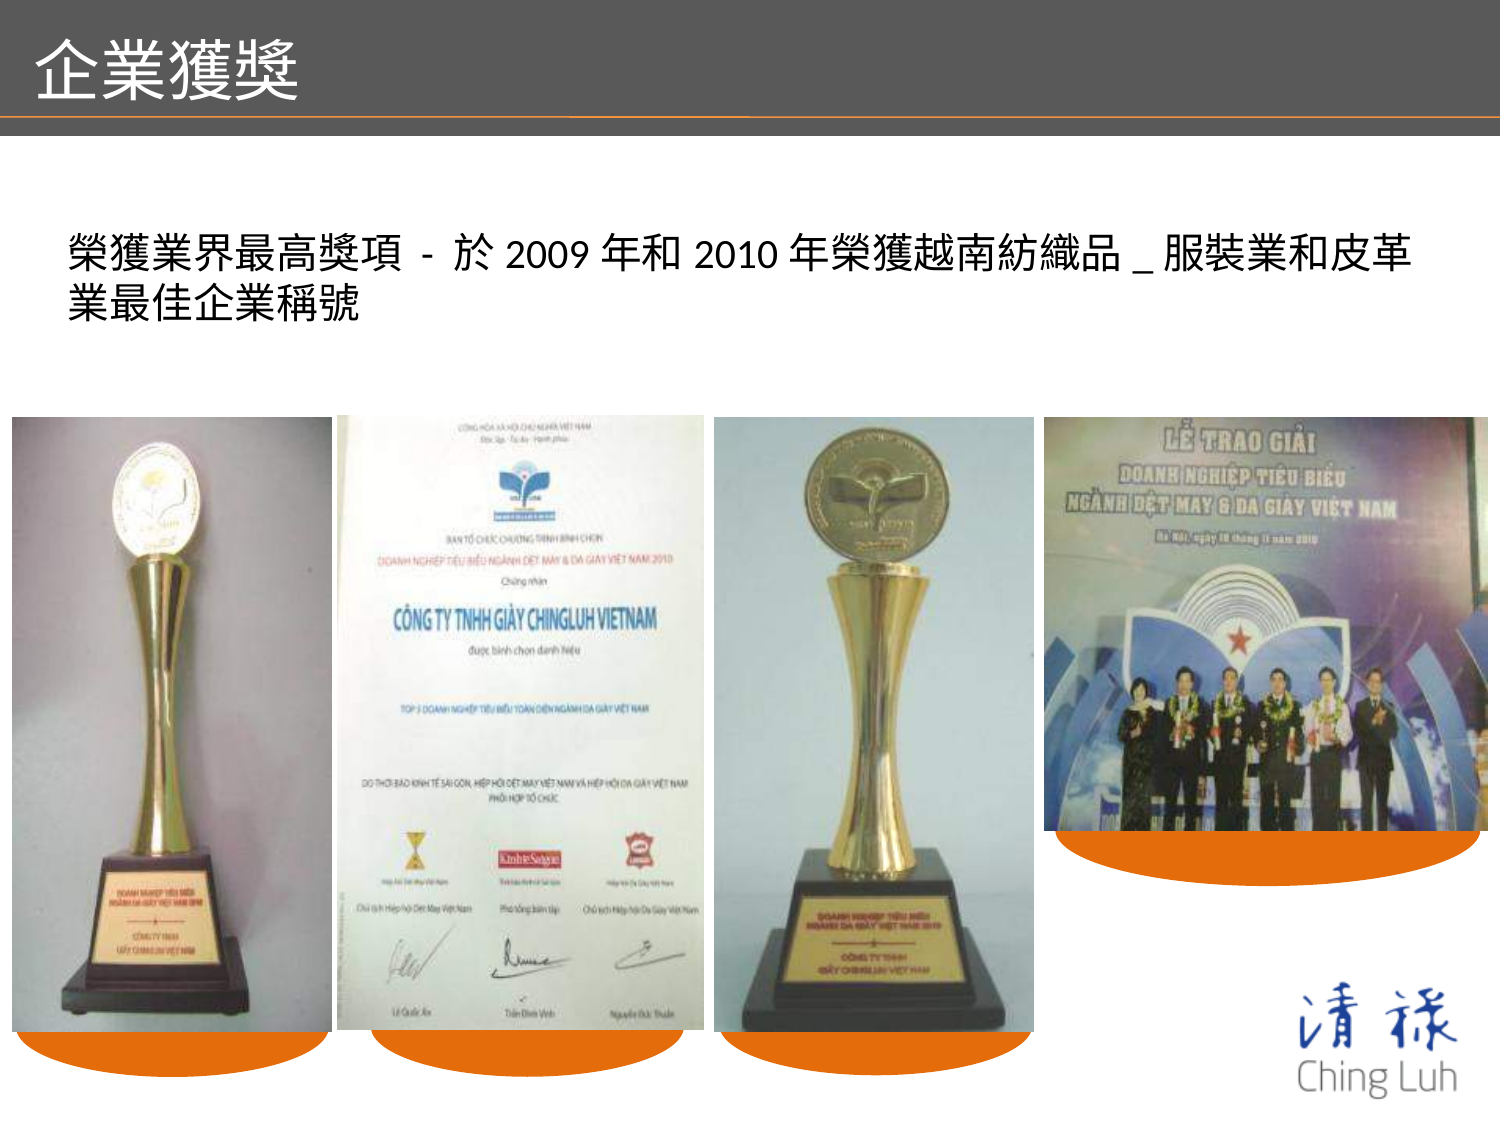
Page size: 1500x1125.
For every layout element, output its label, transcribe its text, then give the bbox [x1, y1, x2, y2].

text_box [1055, 839, 1480, 889]
text_box [724, 1041, 1028, 1078]
picture [714, 416, 1034, 1032]
picture [1044, 416, 1488, 831]
text_box [373, 1039, 682, 1079]
text_box 榮獲業界最高獎項 - 於2009年和2010年榮獲越南紡織品_服裝業和皮革業最佳企業稱號 [53, 219, 1447, 335]
picture [1290, 976, 1467, 1105]
text_box 企業獲獎 [18, 21, 1336, 116]
picture [337, 415, 705, 1031]
text_box [19, 1040, 327, 1080]
picture [12, 417, 332, 1032]
